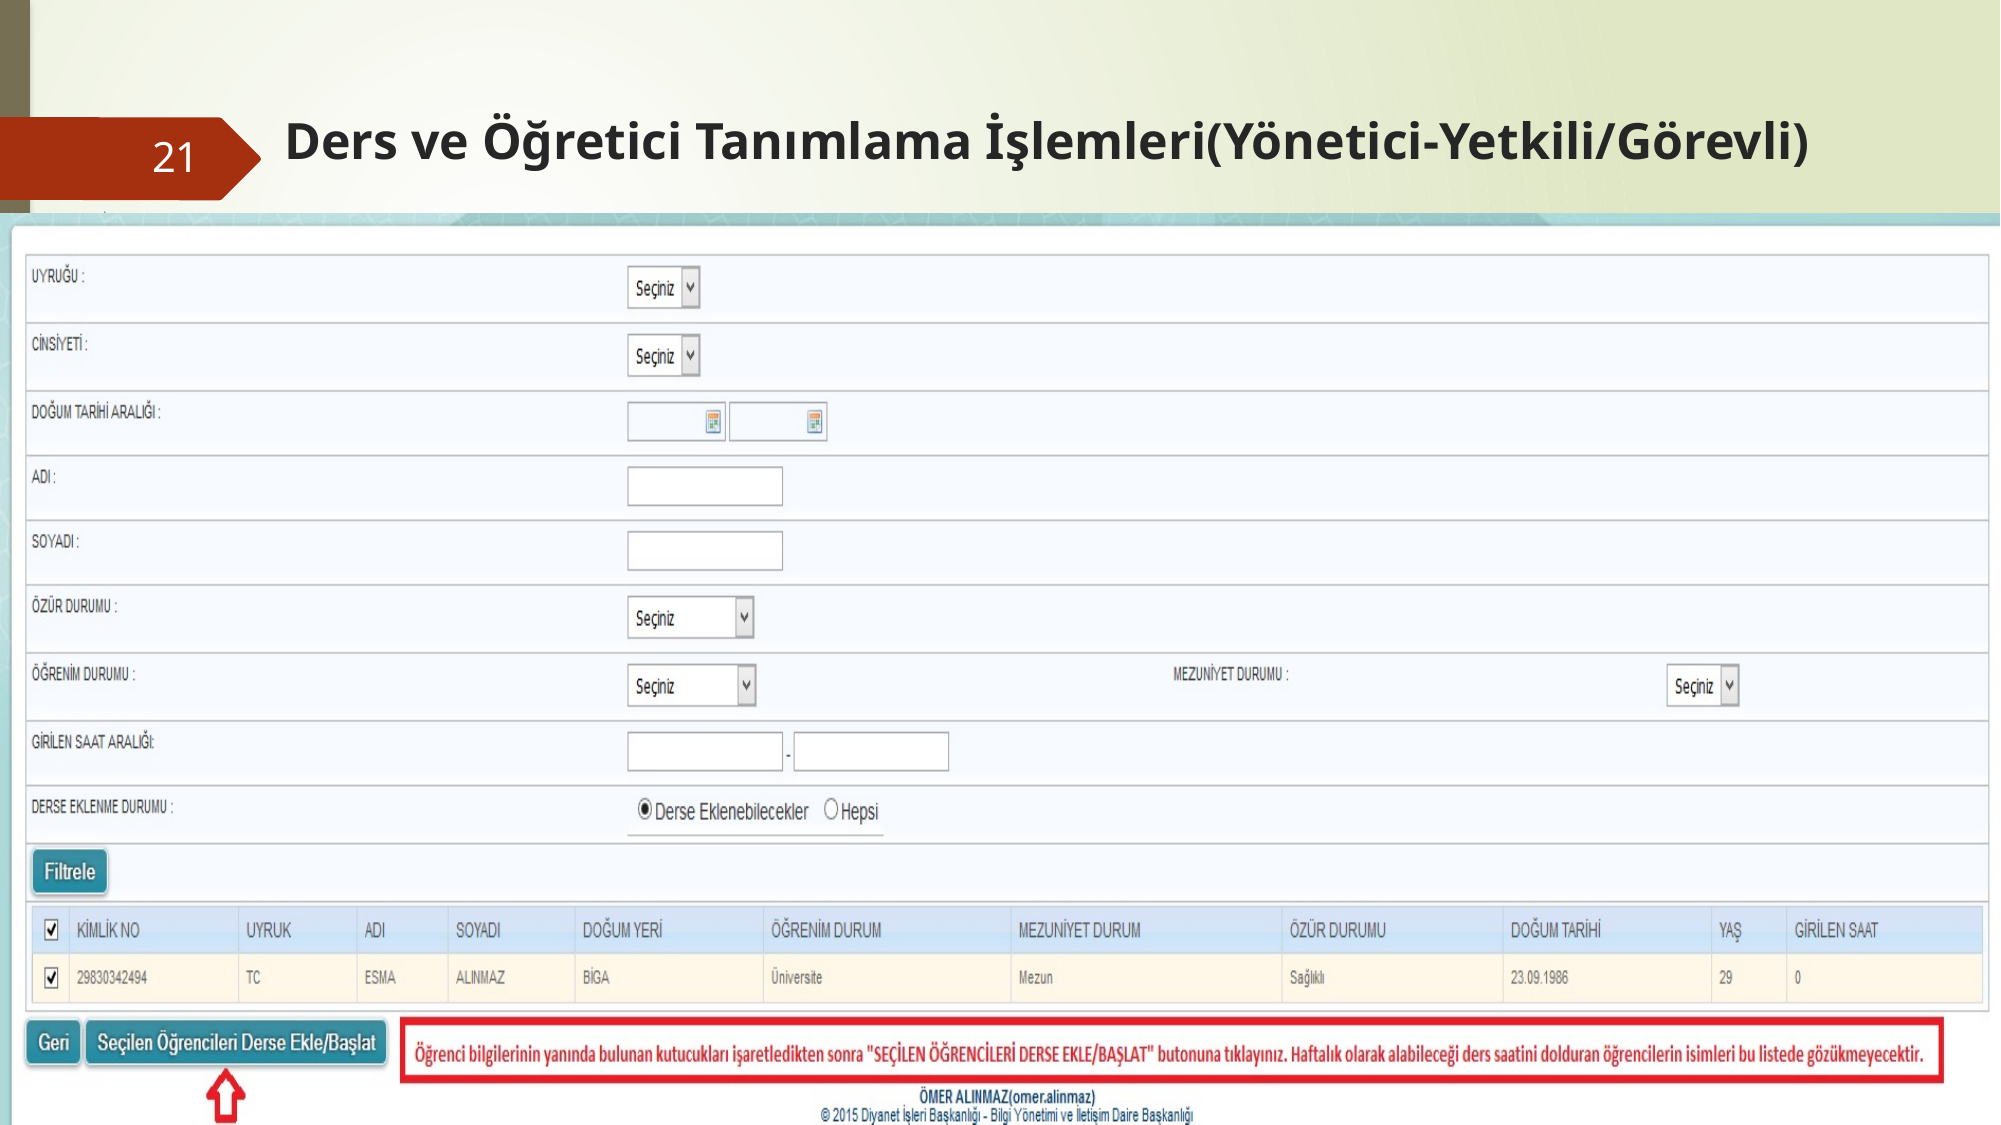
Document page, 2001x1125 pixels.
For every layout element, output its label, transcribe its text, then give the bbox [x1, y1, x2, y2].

title Ders ve Öğretici Tanımlama İşlemleri(Yönetici-Yetkili/Görevli) [269, 102, 1981, 211]
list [0, 212, 2000, 1125]
slide_number 21 [87, 129, 216, 190]
